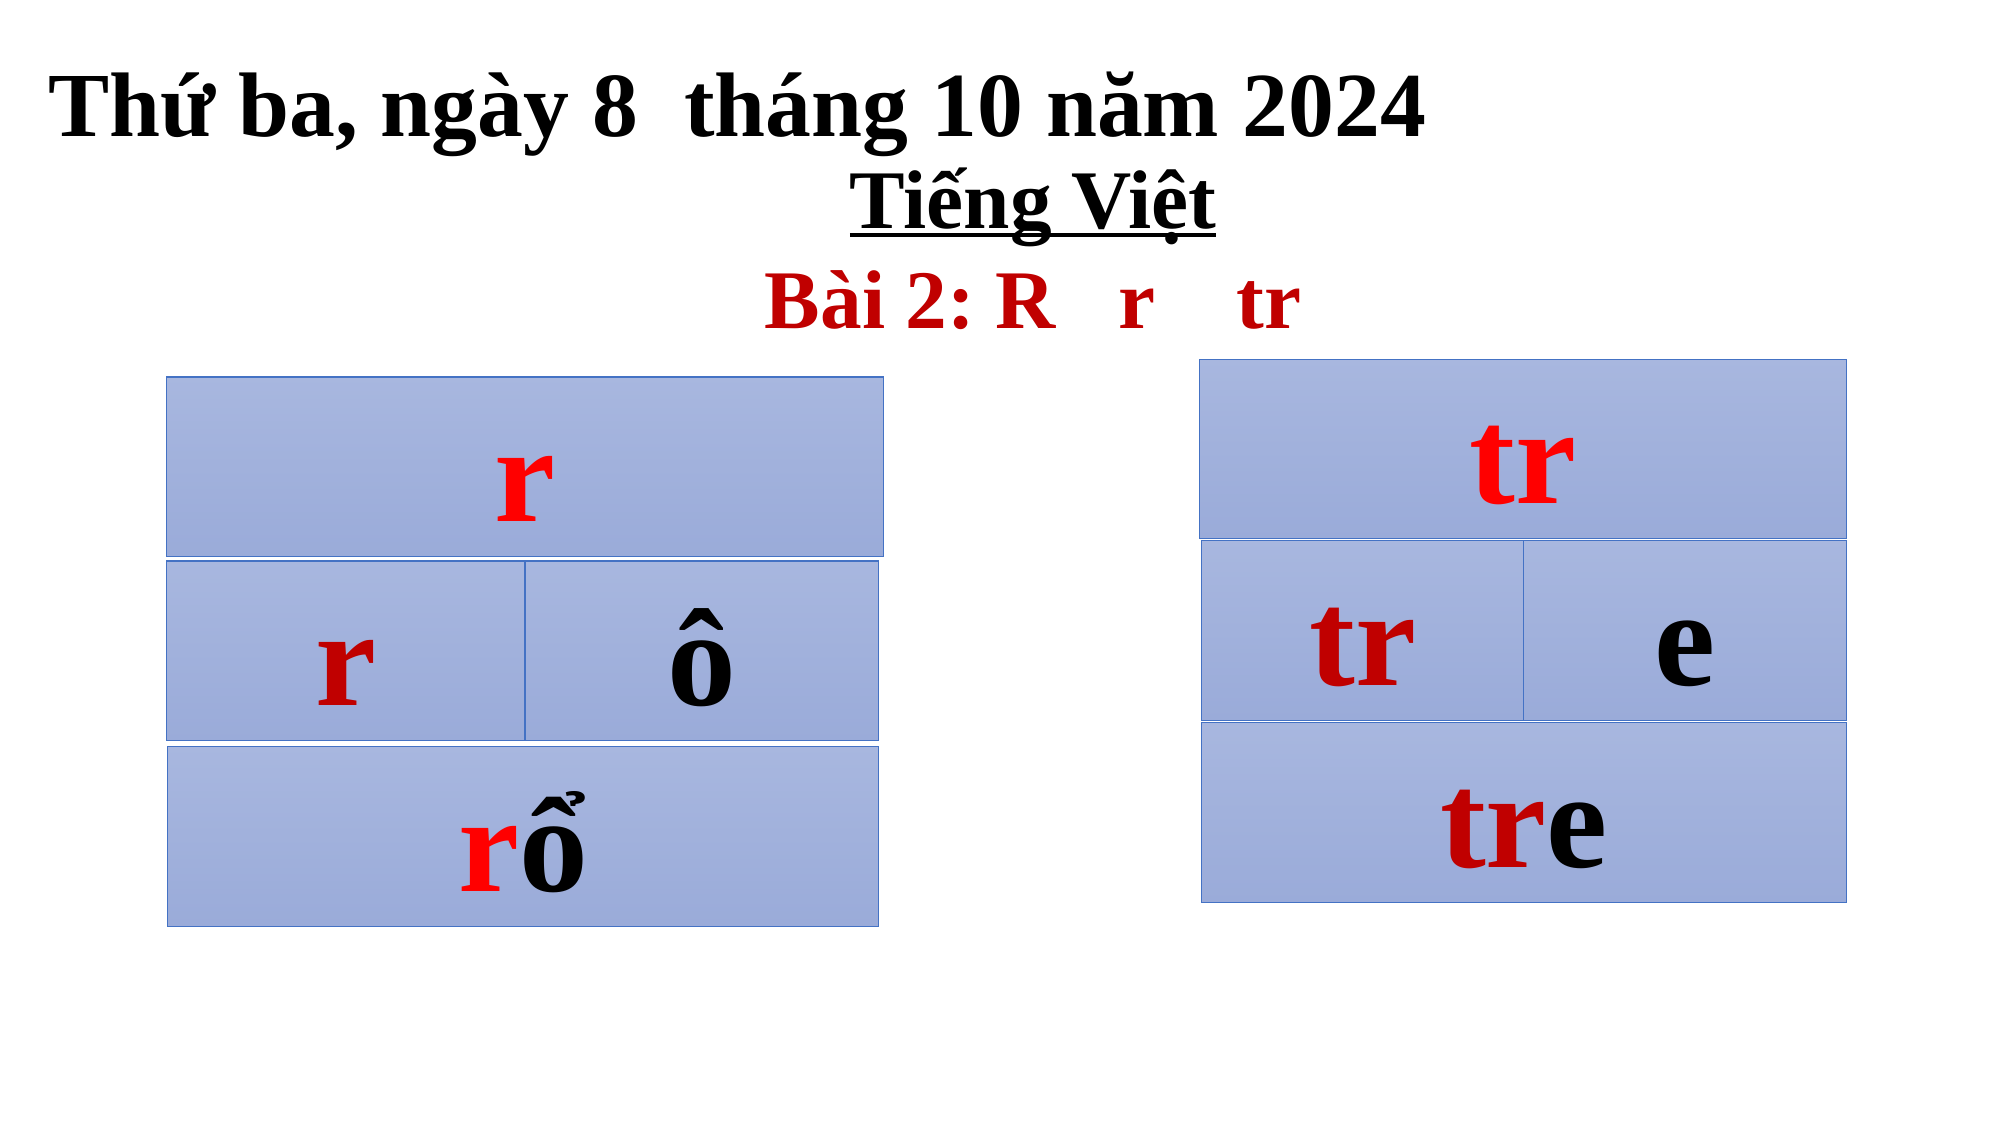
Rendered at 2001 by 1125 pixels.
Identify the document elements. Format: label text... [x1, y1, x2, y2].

text_box e [1523, 540, 1847, 721]
text_box rổ [167, 746, 879, 927]
text_box tr [1201, 540, 1523, 721]
text_box tre [1201, 722, 1847, 903]
text_box Thứ ba, ngày 8 tháng 10 năm 2024 [33, 37, 2000, 163]
text_box ô [524, 560, 879, 741]
text_box Tiếng Việt Bài 2: R r tr [166, 137, 1900, 353]
text_box r [166, 376, 884, 557]
text_box tr [1199, 359, 1847, 539]
text_box r [166, 560, 524, 741]
